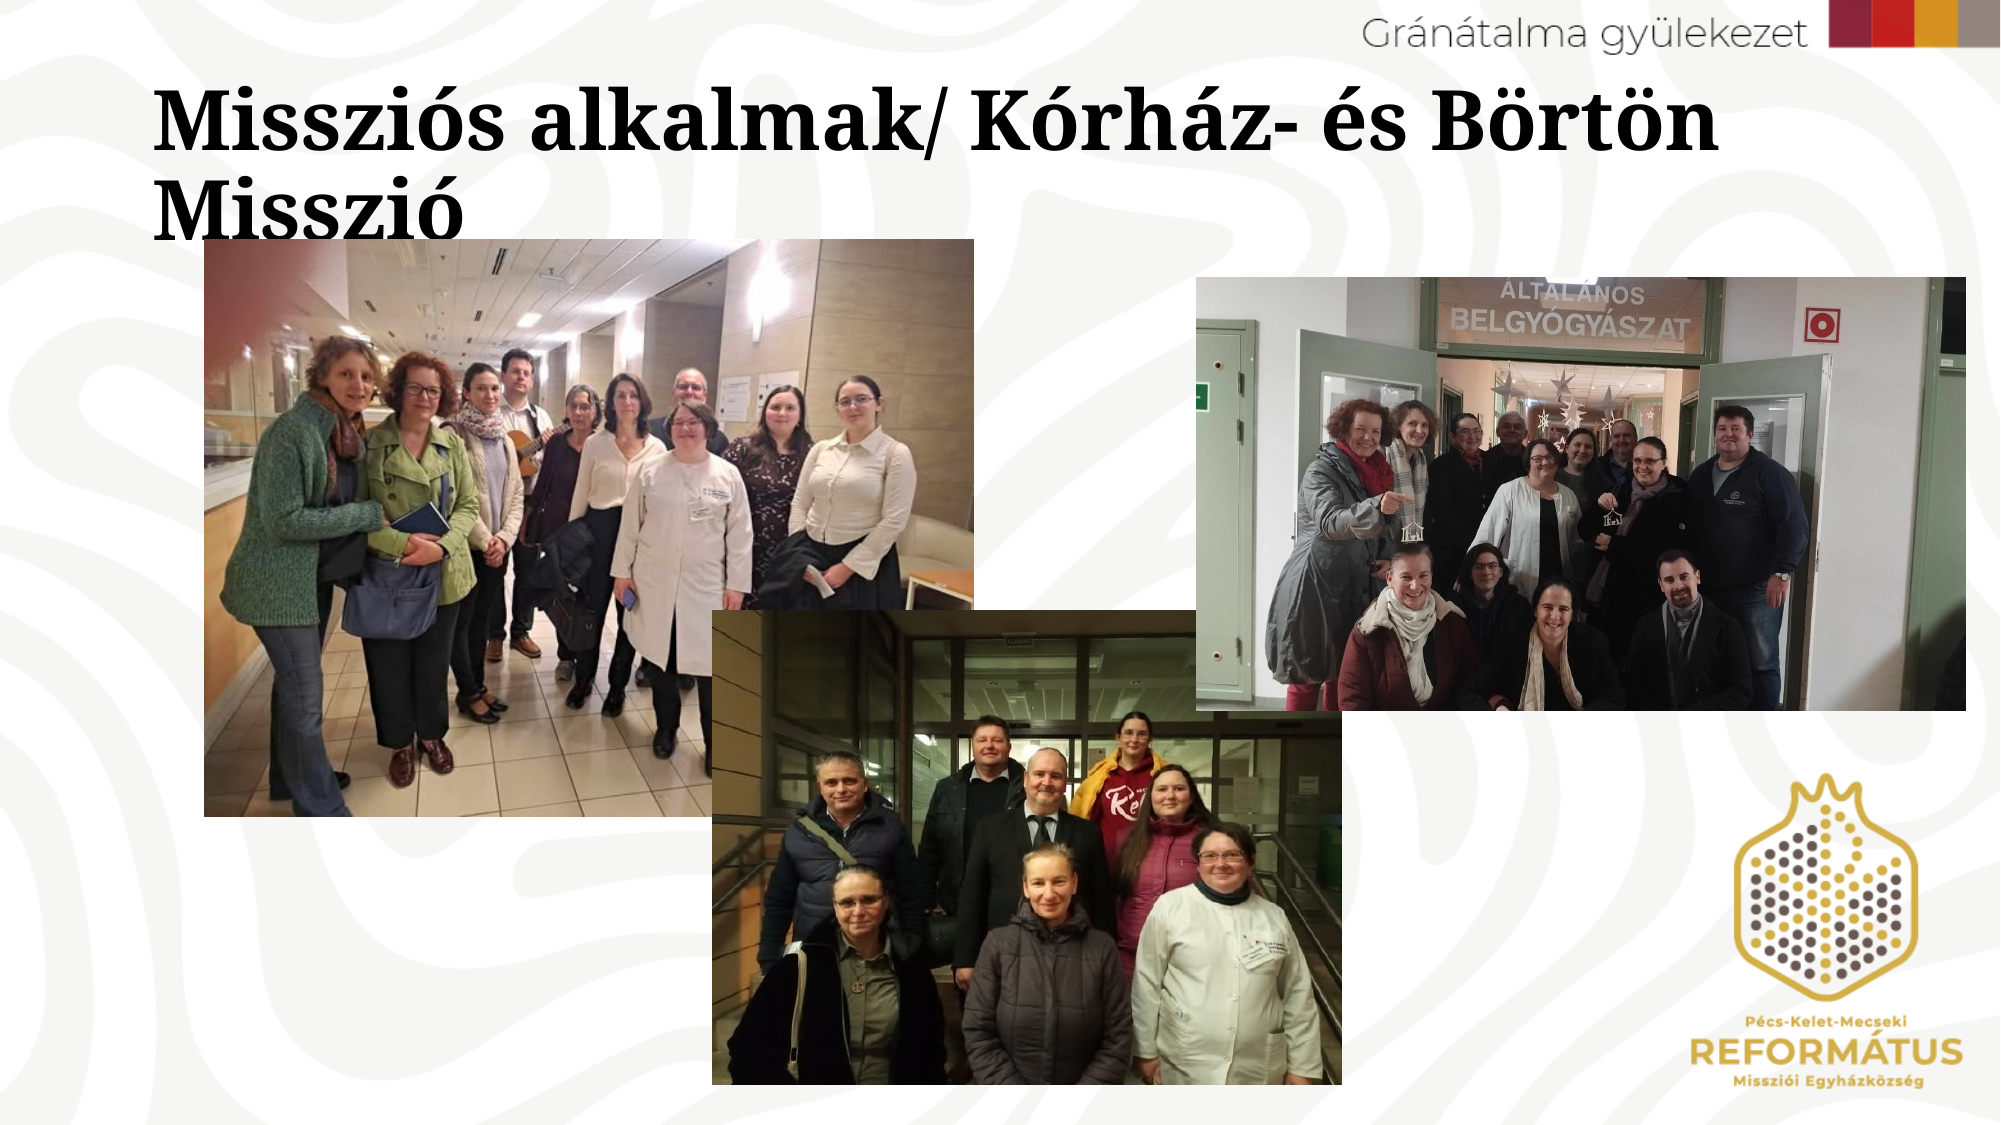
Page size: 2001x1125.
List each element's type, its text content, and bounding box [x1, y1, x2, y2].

picture [0, 0, 2001, 1125]
title Missziós alkalmak/ Kórház- és Börtön Misszió [137, 59, 1900, 278]
